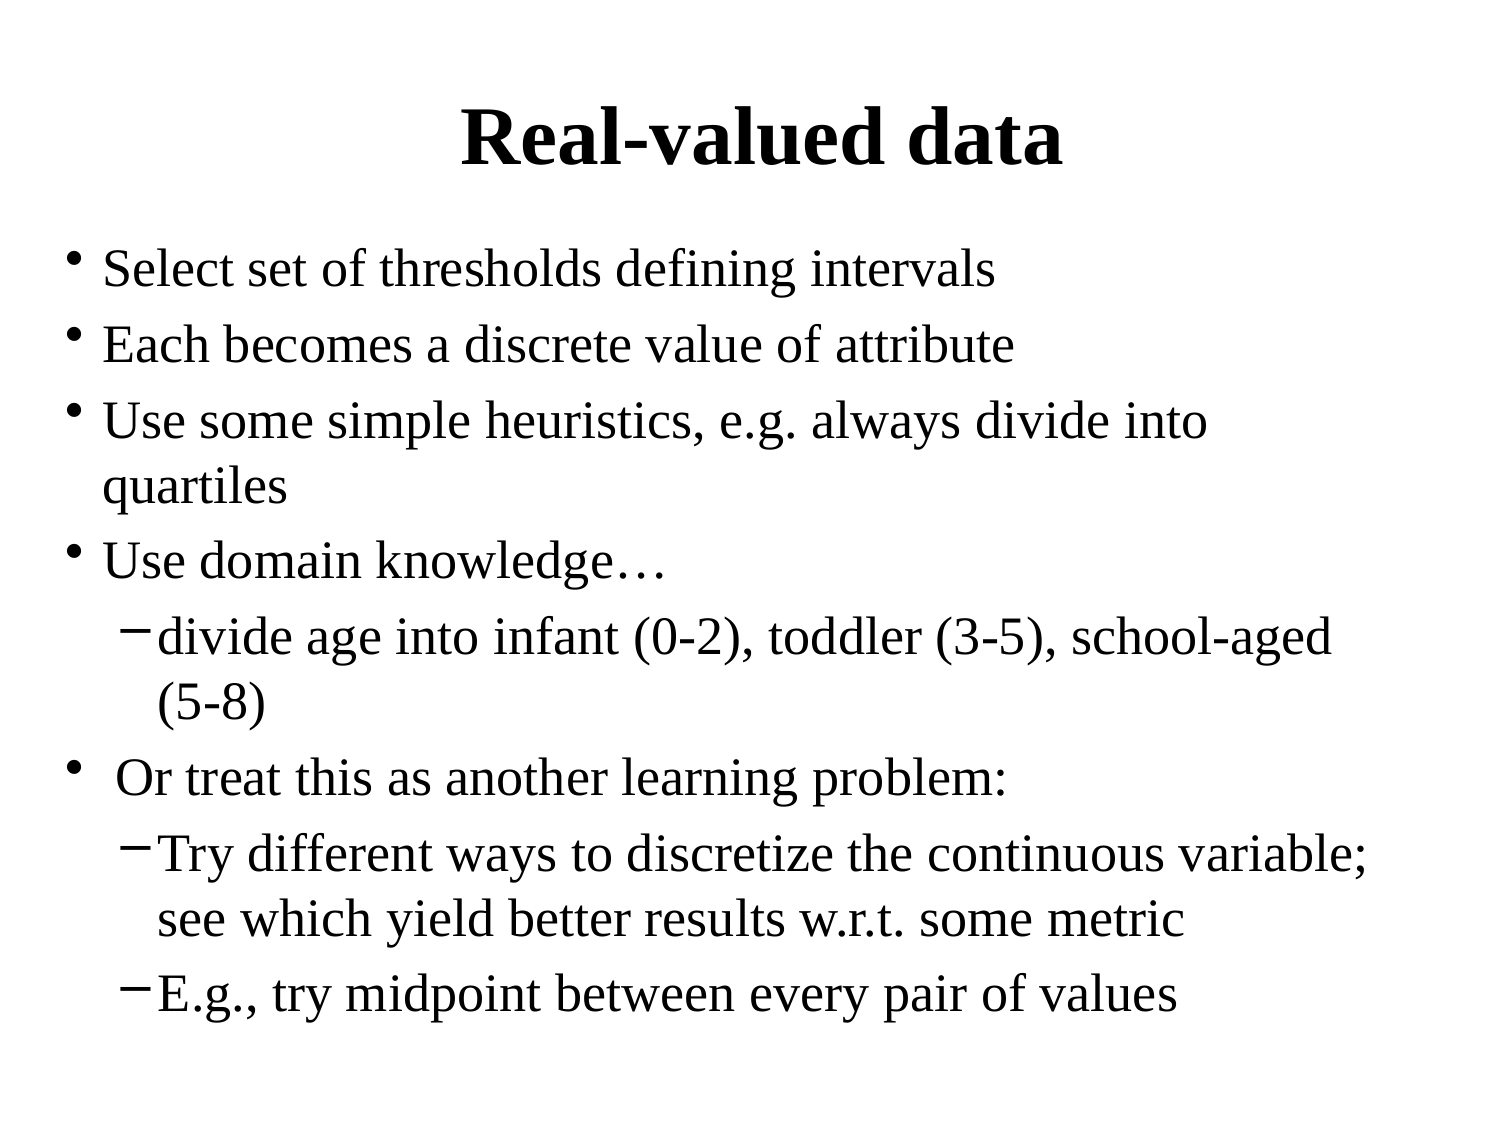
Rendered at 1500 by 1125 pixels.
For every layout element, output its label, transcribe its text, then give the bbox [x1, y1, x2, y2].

title Real-valued data [125, 37, 1400, 224]
list Select set of thresholds defining intervals Each becomes a discrete value of attribute Use some simple heuristics, e.g. always divide into quartiles Use domain knowledge… divide age into infant (0-2), toddler (3-5), school-aged (5-8) Or treat this as another learning problem: Try different ways to discretize the continuous variable; see which yield better results w.r.t. some metric E.g., try midpoint between every pair of values [50, 224, 1413, 1013]
